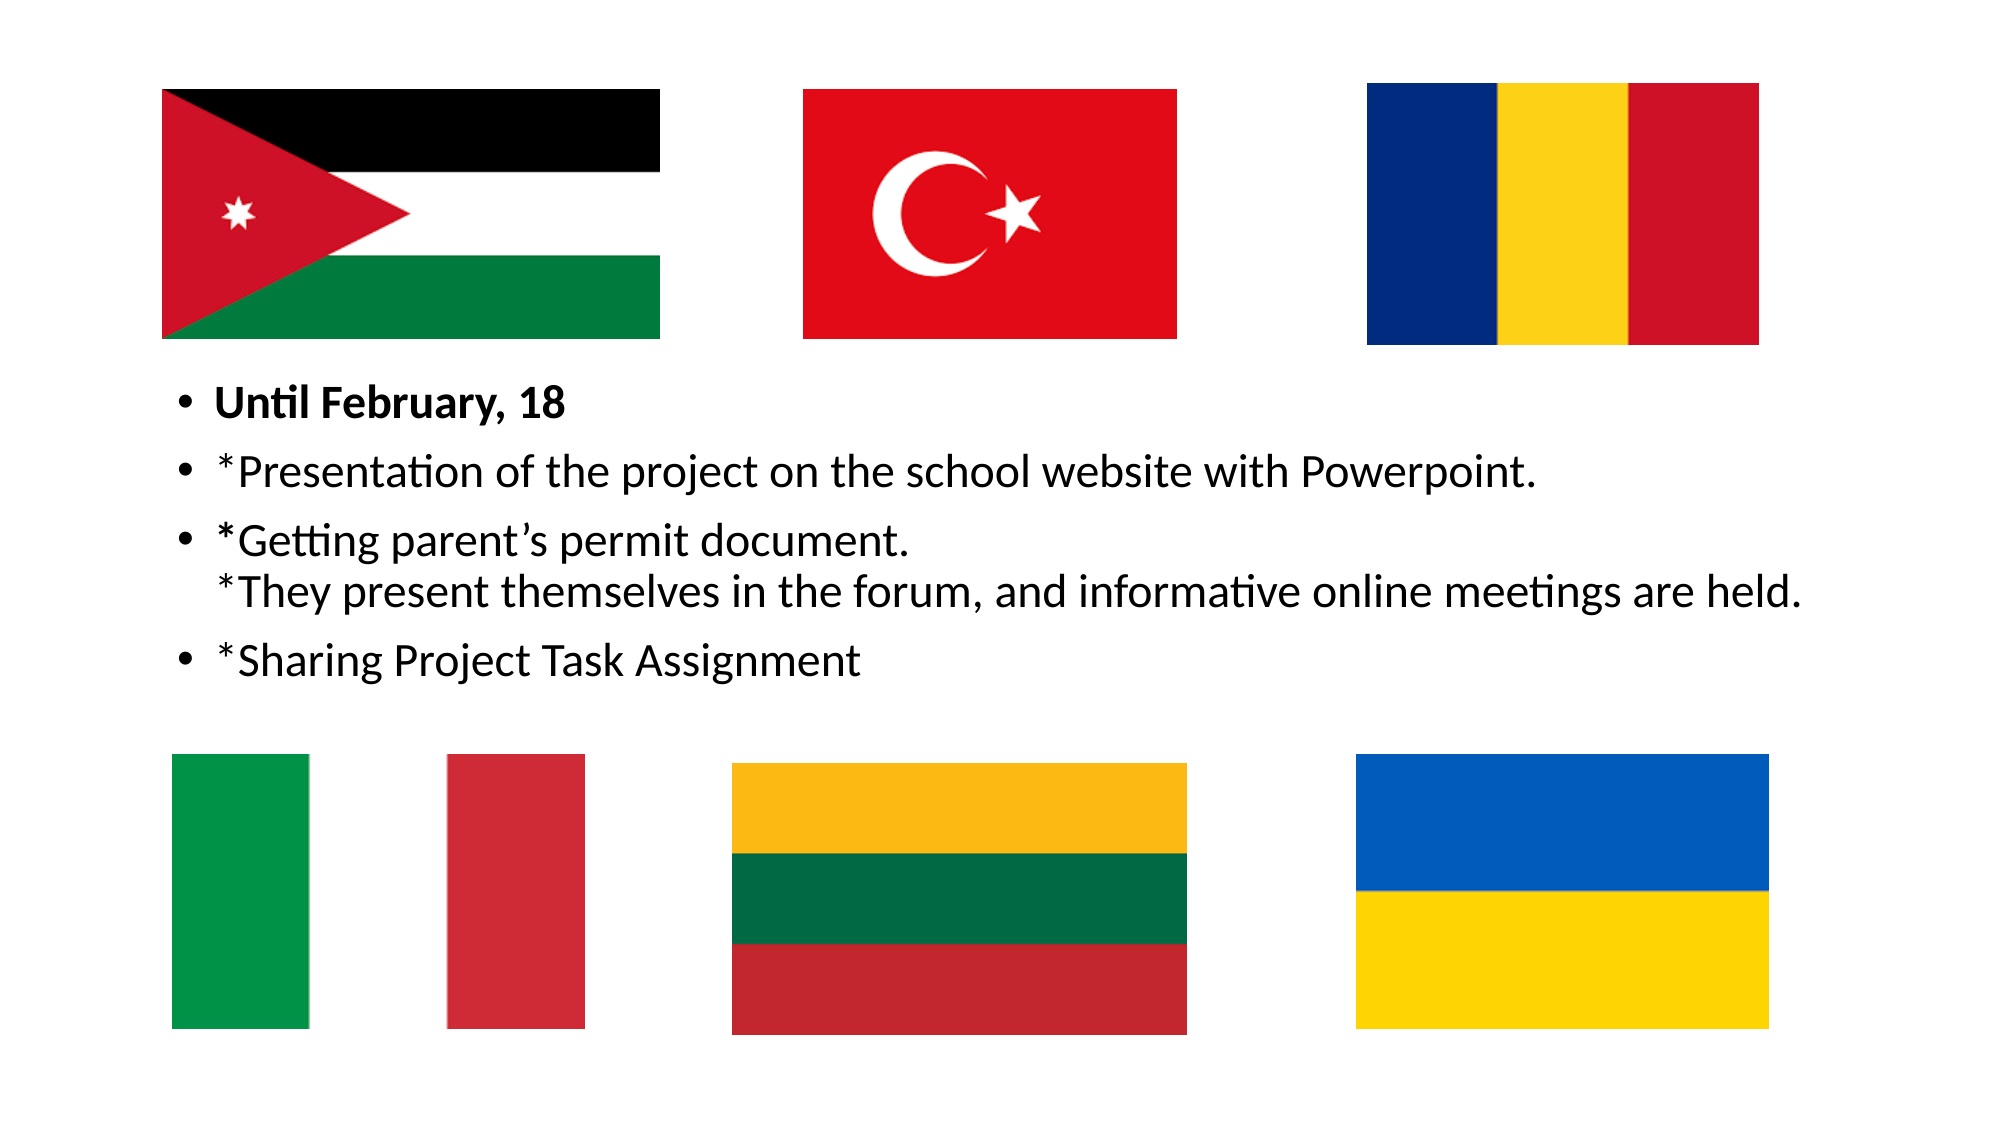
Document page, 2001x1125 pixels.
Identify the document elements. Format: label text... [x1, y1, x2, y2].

picture [162, 89, 660, 339]
picture [732, 763, 1187, 1035]
picture [1356, 754, 1769, 1029]
picture [802, 89, 1177, 339]
picture [172, 754, 585, 1029]
picture [1367, 83, 1759, 345]
list Until February, 18 *Presentation of the project on the school website with Powerpoint. *Getting parent’s permit document. *They present themselves in the forum, and informative online meetings are held. *Sharing Project Task Assignment [162, 370, 1828, 711]
